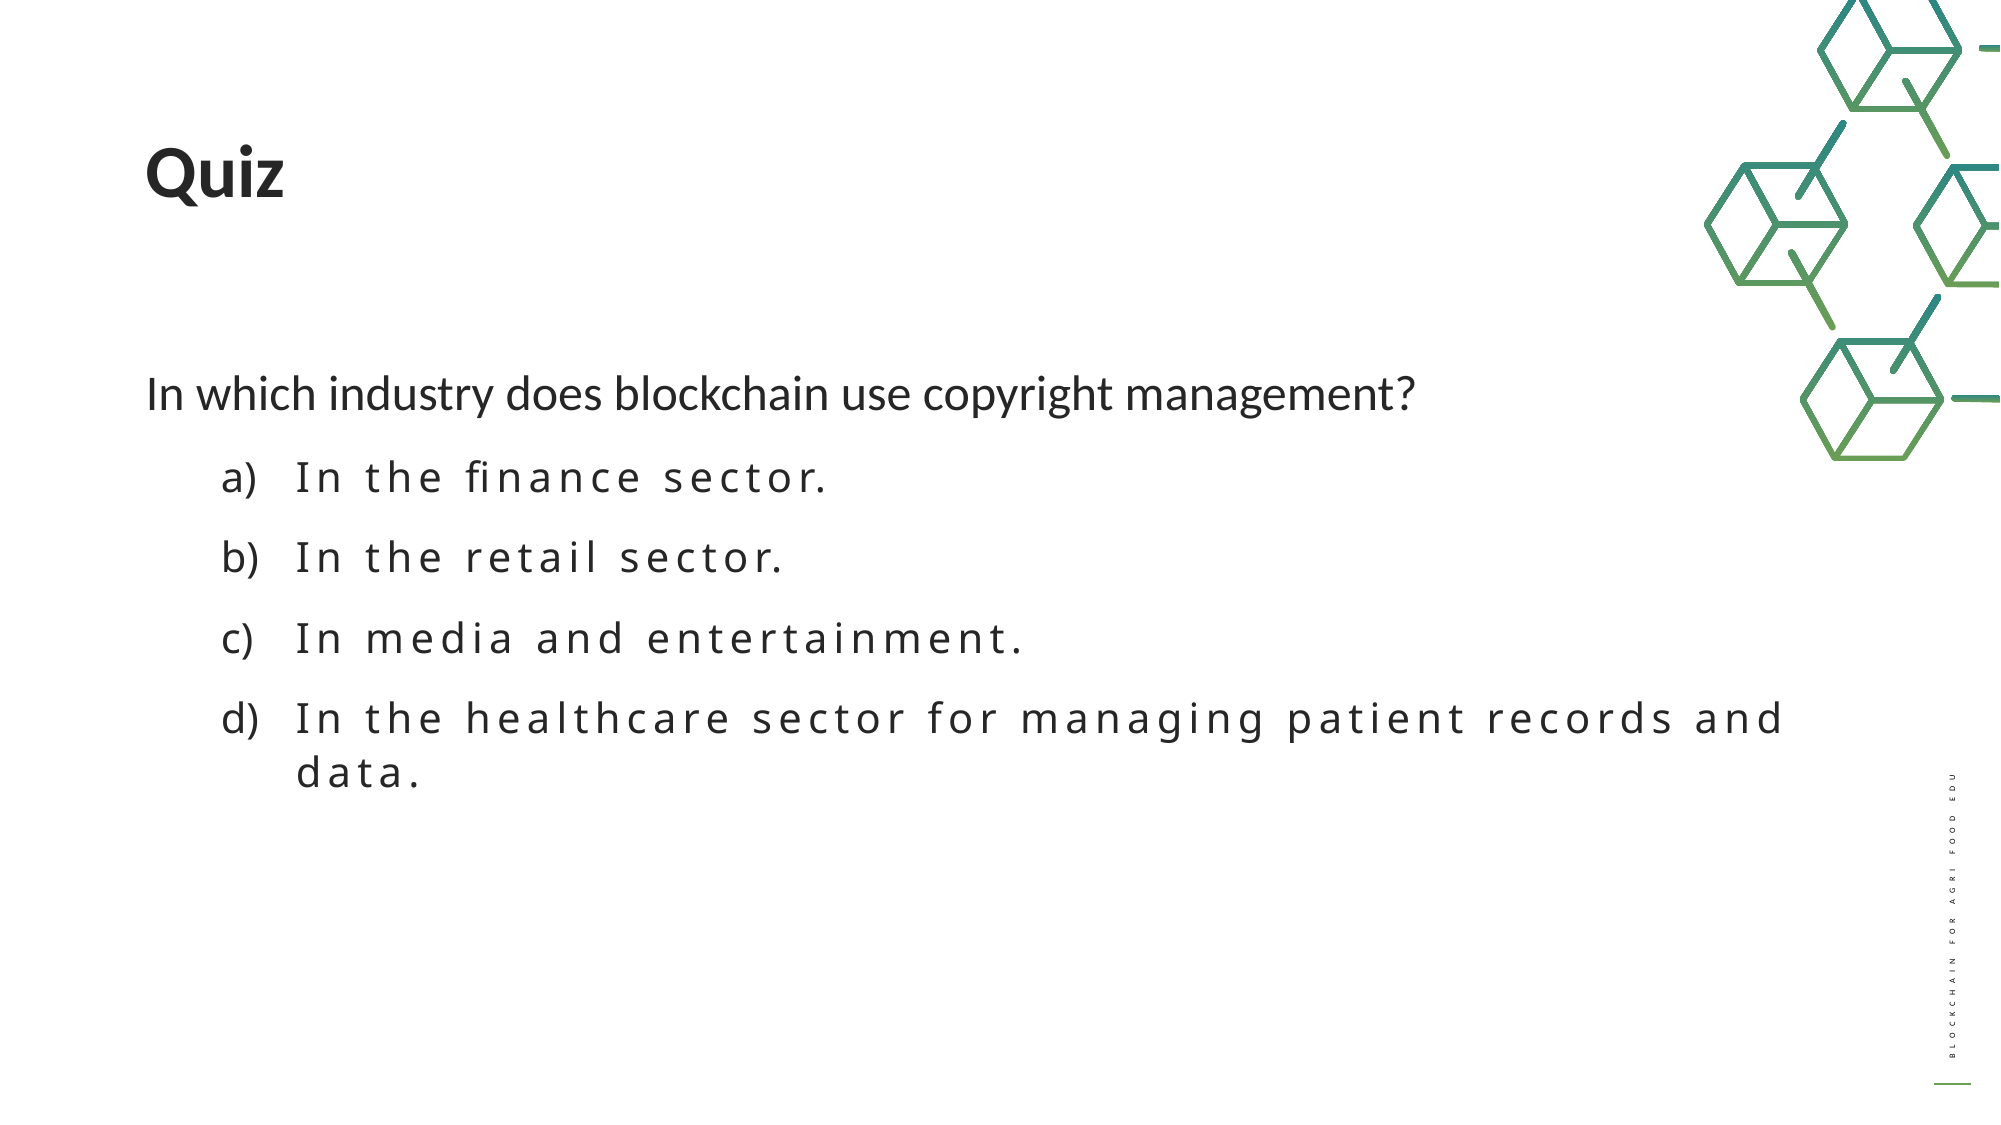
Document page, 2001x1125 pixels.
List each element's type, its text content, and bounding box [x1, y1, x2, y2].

list Quiz [130, 124, 1704, 337]
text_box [1704, 0, 2000, 461]
list In which industry does blockchain use copyright management? In the finance sector. In the retail sector. In media and entertainment. In the healthcare sector for managing patient records and data. [130, 348, 1869, 1035]
